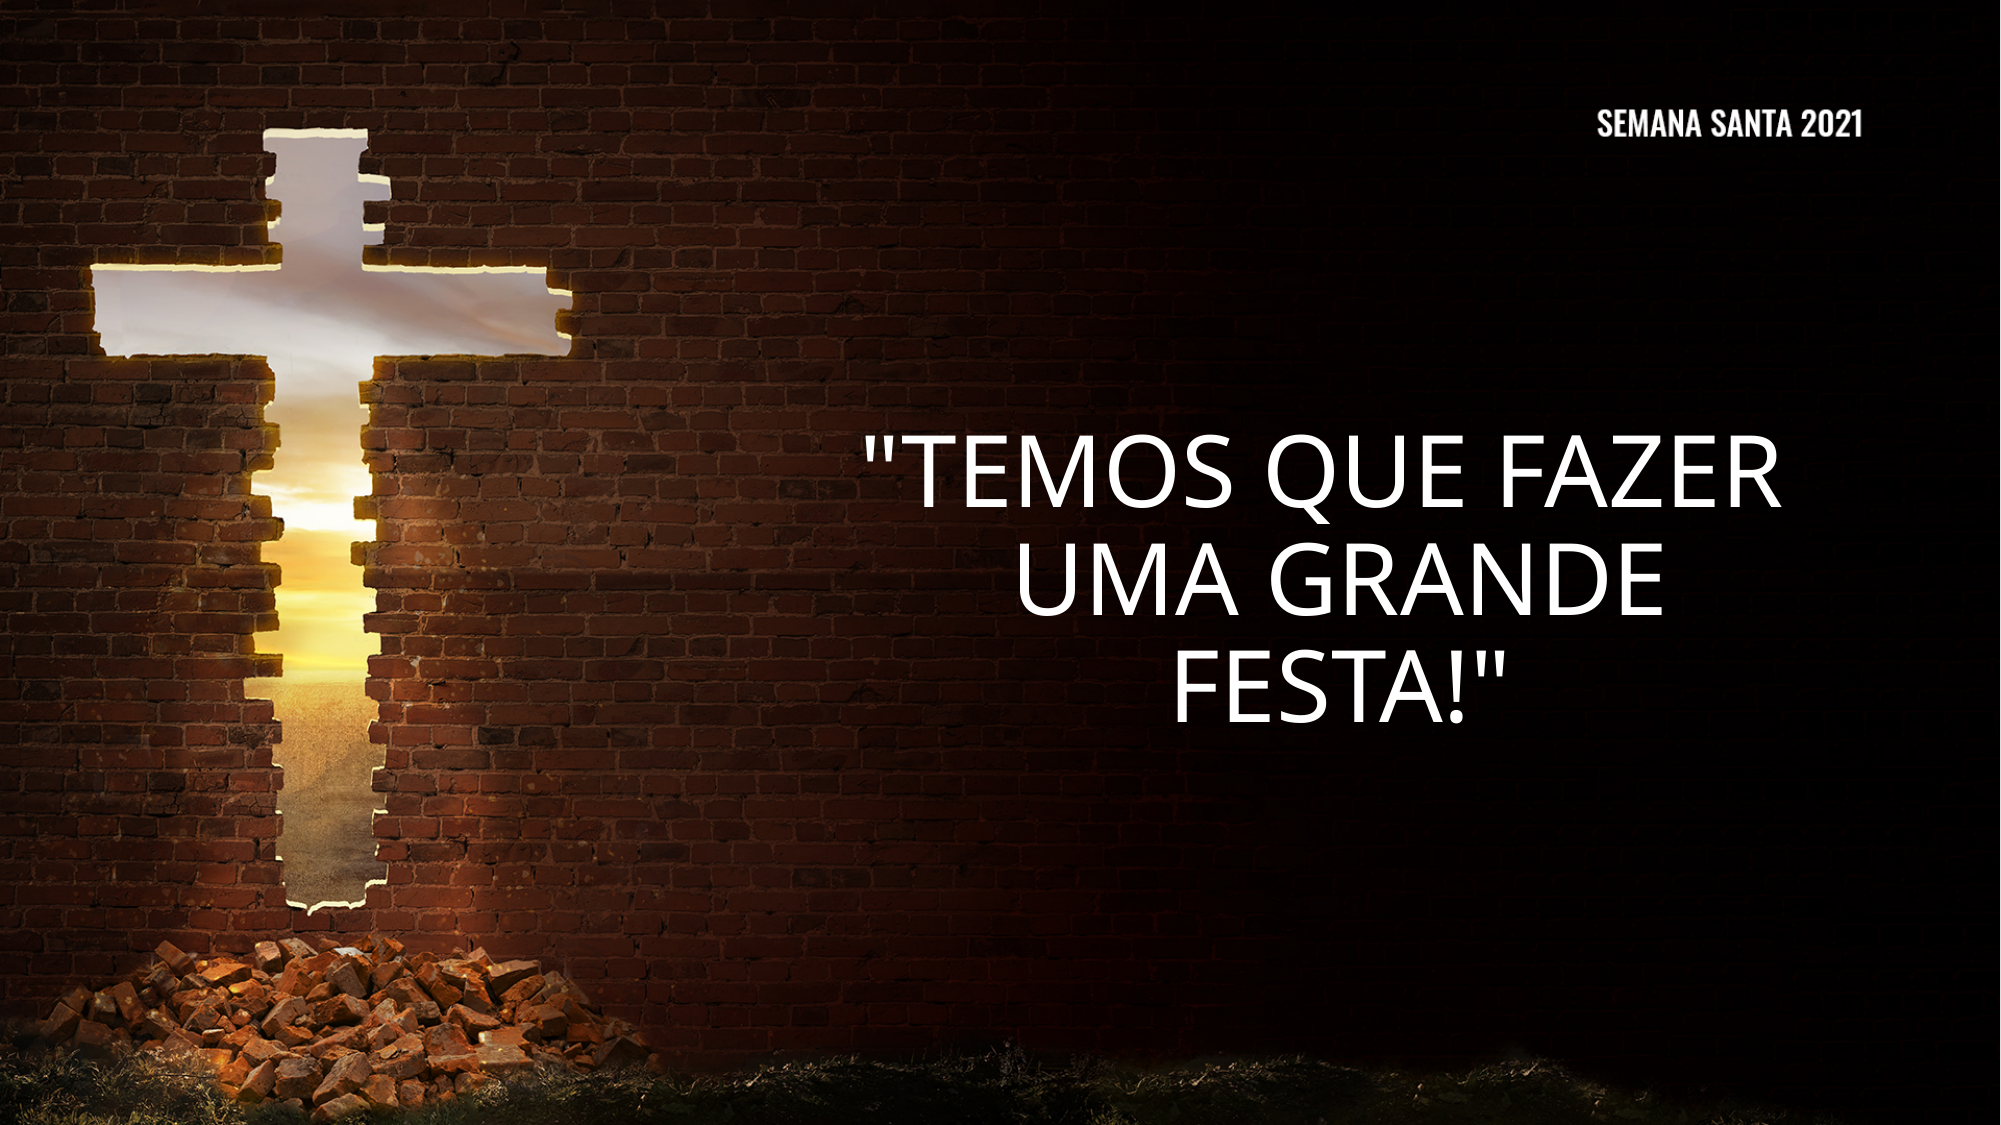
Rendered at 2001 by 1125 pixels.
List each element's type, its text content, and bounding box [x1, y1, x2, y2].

list "Temos que fazer uma grande festa!" [797, 230, 1847, 935]
picture [0, 0, 2001, 1125]
